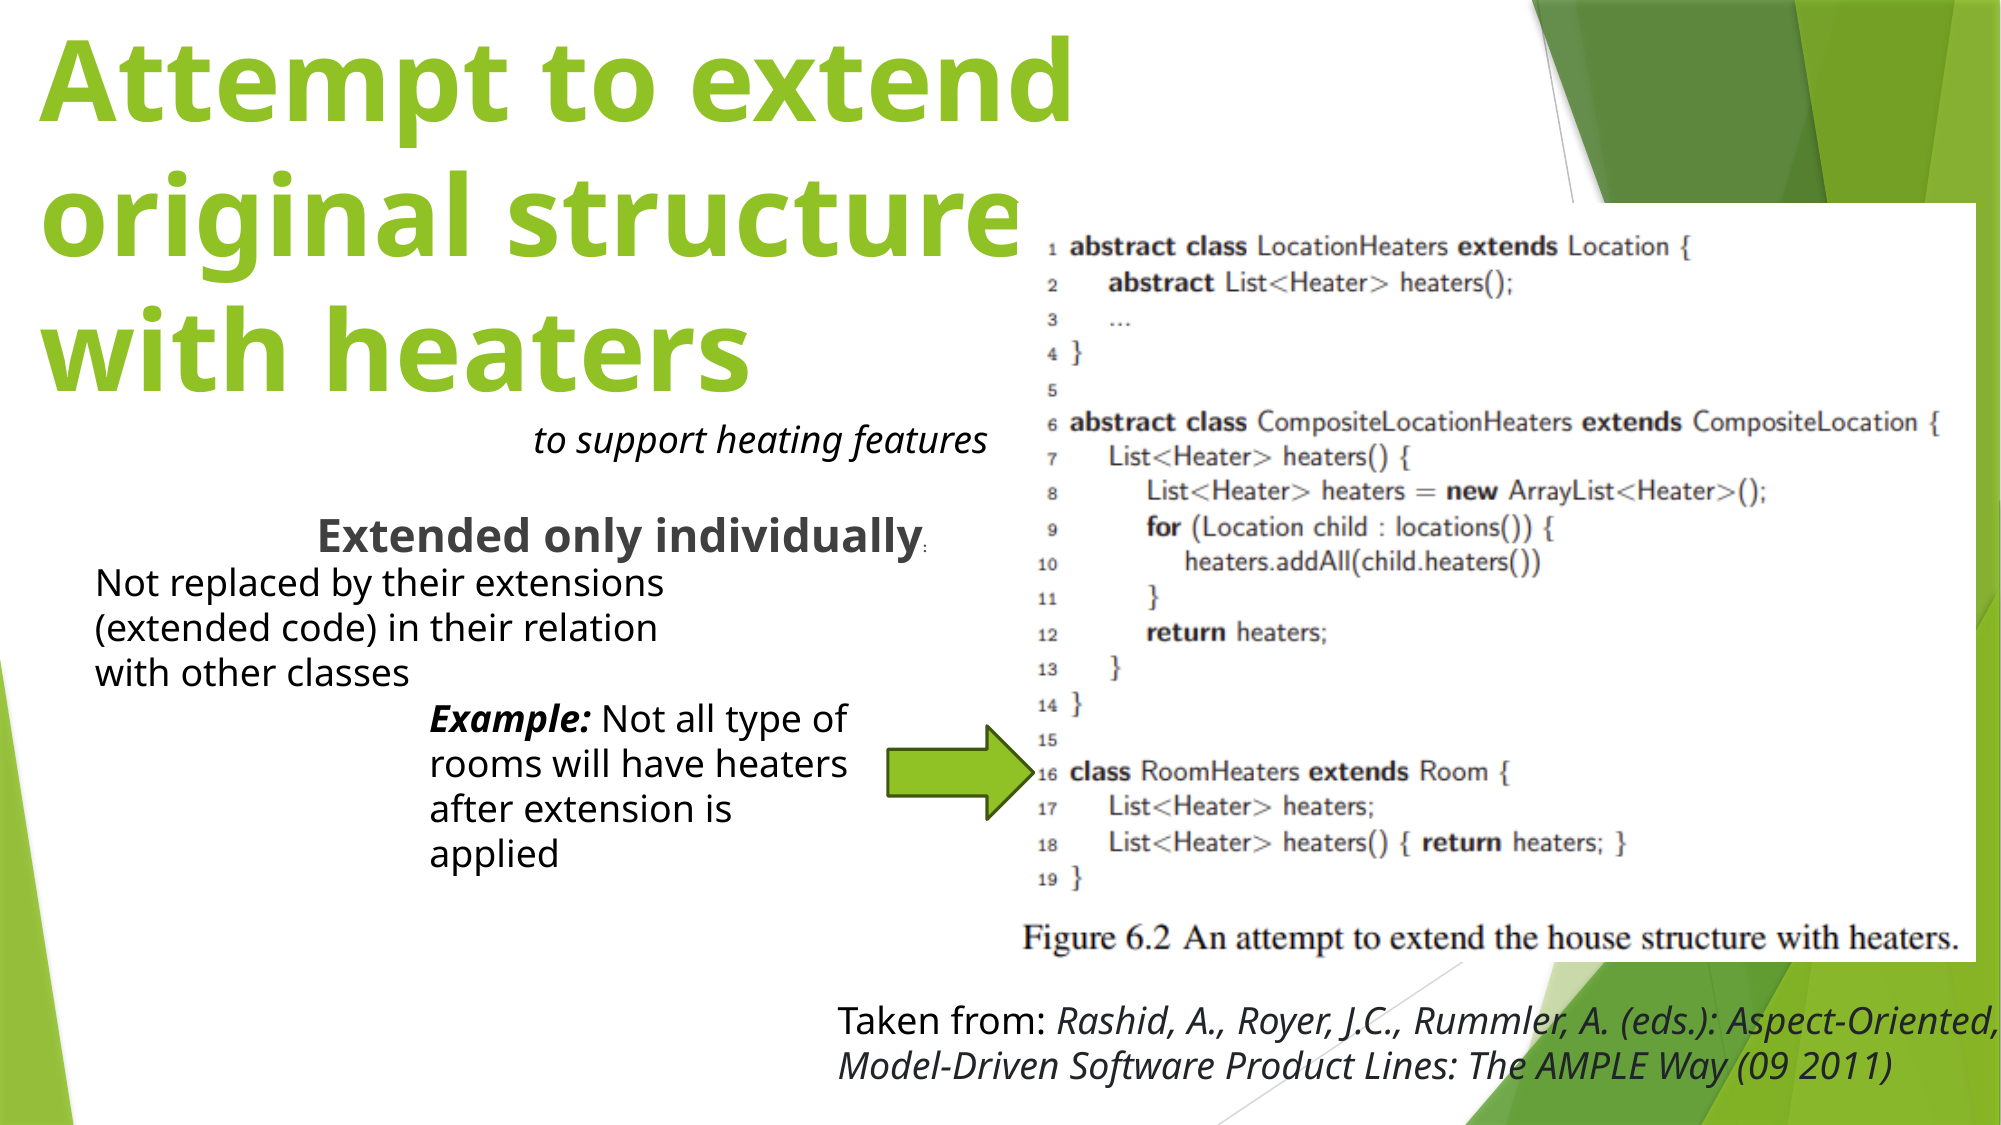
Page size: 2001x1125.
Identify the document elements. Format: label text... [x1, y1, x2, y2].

text_box Extended only individually: [301, 499, 999, 573]
text_box to support heating features [518, 408, 1005, 469]
title Attempt to extend original structure with heaters [24, 0, 1435, 218]
text_box Not replaced by their extensions (extended code) in their relation with other classes [80, 551, 690, 701]
picture [1016, 202, 1976, 962]
text_box Example: Not all type of rooms will have heaters after extension is applied [414, 687, 886, 883]
text_box Taken from: Rashid, A., Royer, J.C., Rummler, A. (eds.): Aspect-Oriented, Model-Driven Software Product Lines: The AMPLE Way (09 2011) [822, 989, 2000, 1095]
text_box [886, 724, 1011, 821]
